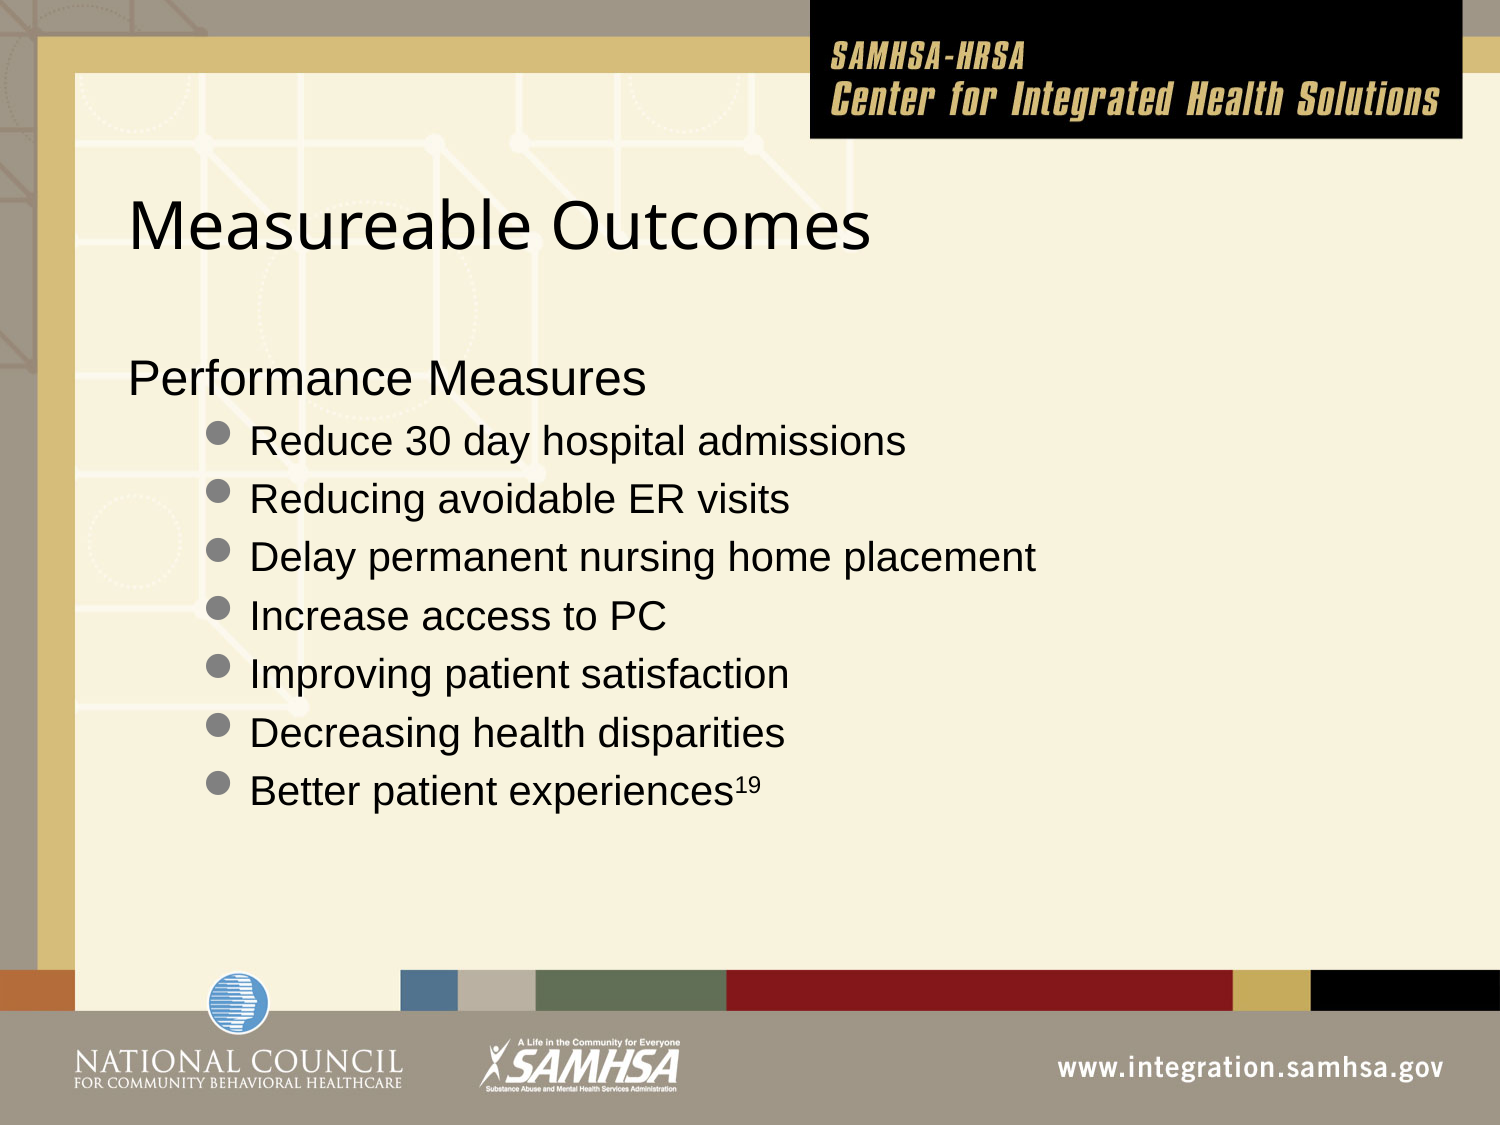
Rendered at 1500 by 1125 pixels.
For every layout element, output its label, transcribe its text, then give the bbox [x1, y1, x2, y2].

title Measureable Outcomes [112, 174, 1425, 313]
list Performance Measures Reduce 30 day hospital admissions Reducing avoidable ER visits Delay permanent nursing home placement Increase access to PC Improving patient satisfaction Decreasing health disparities Better patient experiences19 [112, 337, 1425, 925]
picture [0, 0, 1500, 1125]
